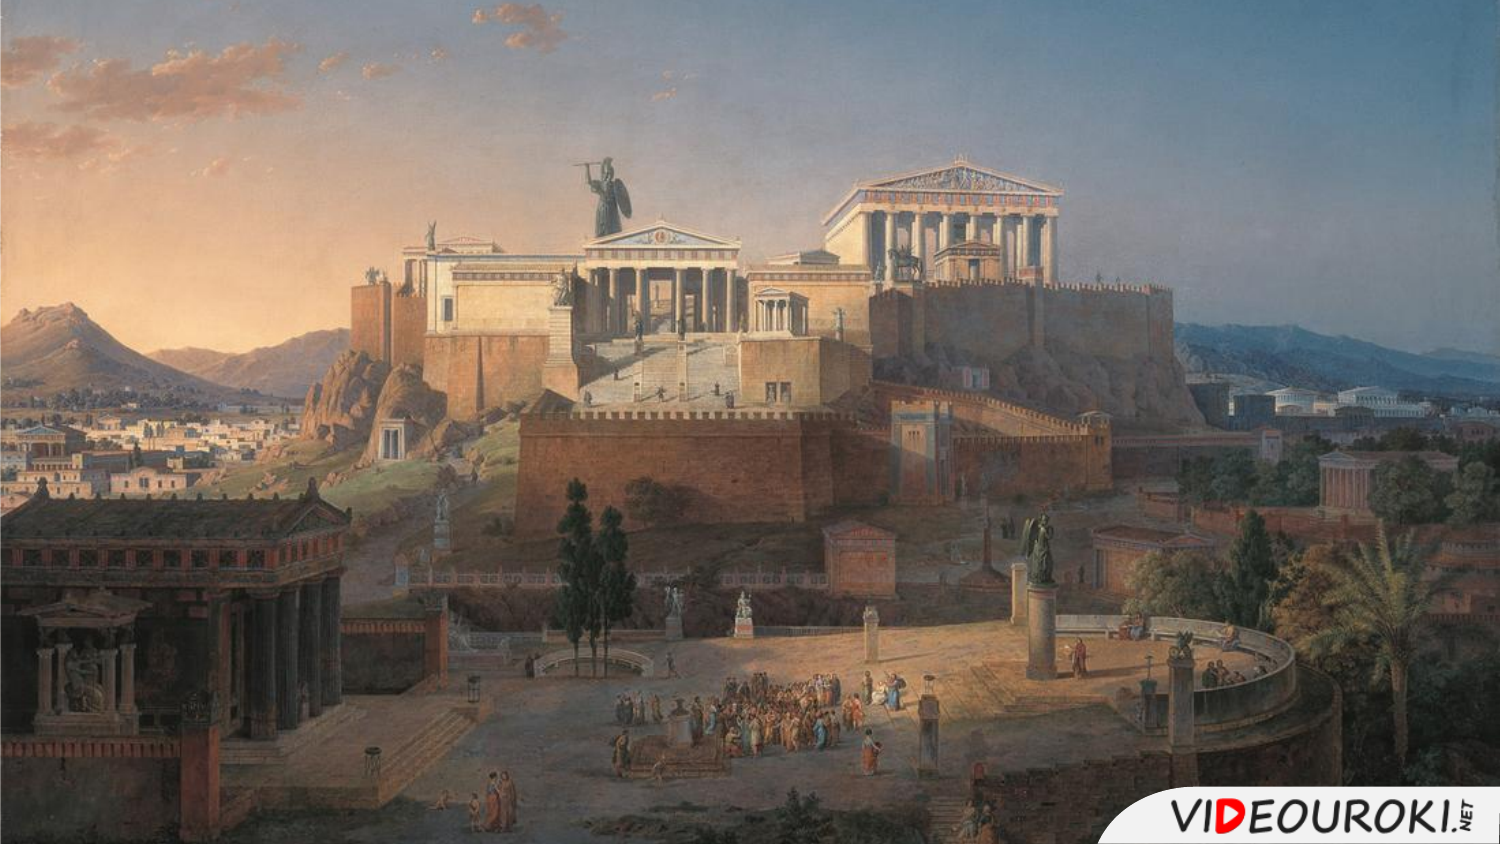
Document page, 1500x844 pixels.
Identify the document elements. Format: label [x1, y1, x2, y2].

text_box [1097, 786, 1500, 844]
picture [0, 0, 1500, 844]
